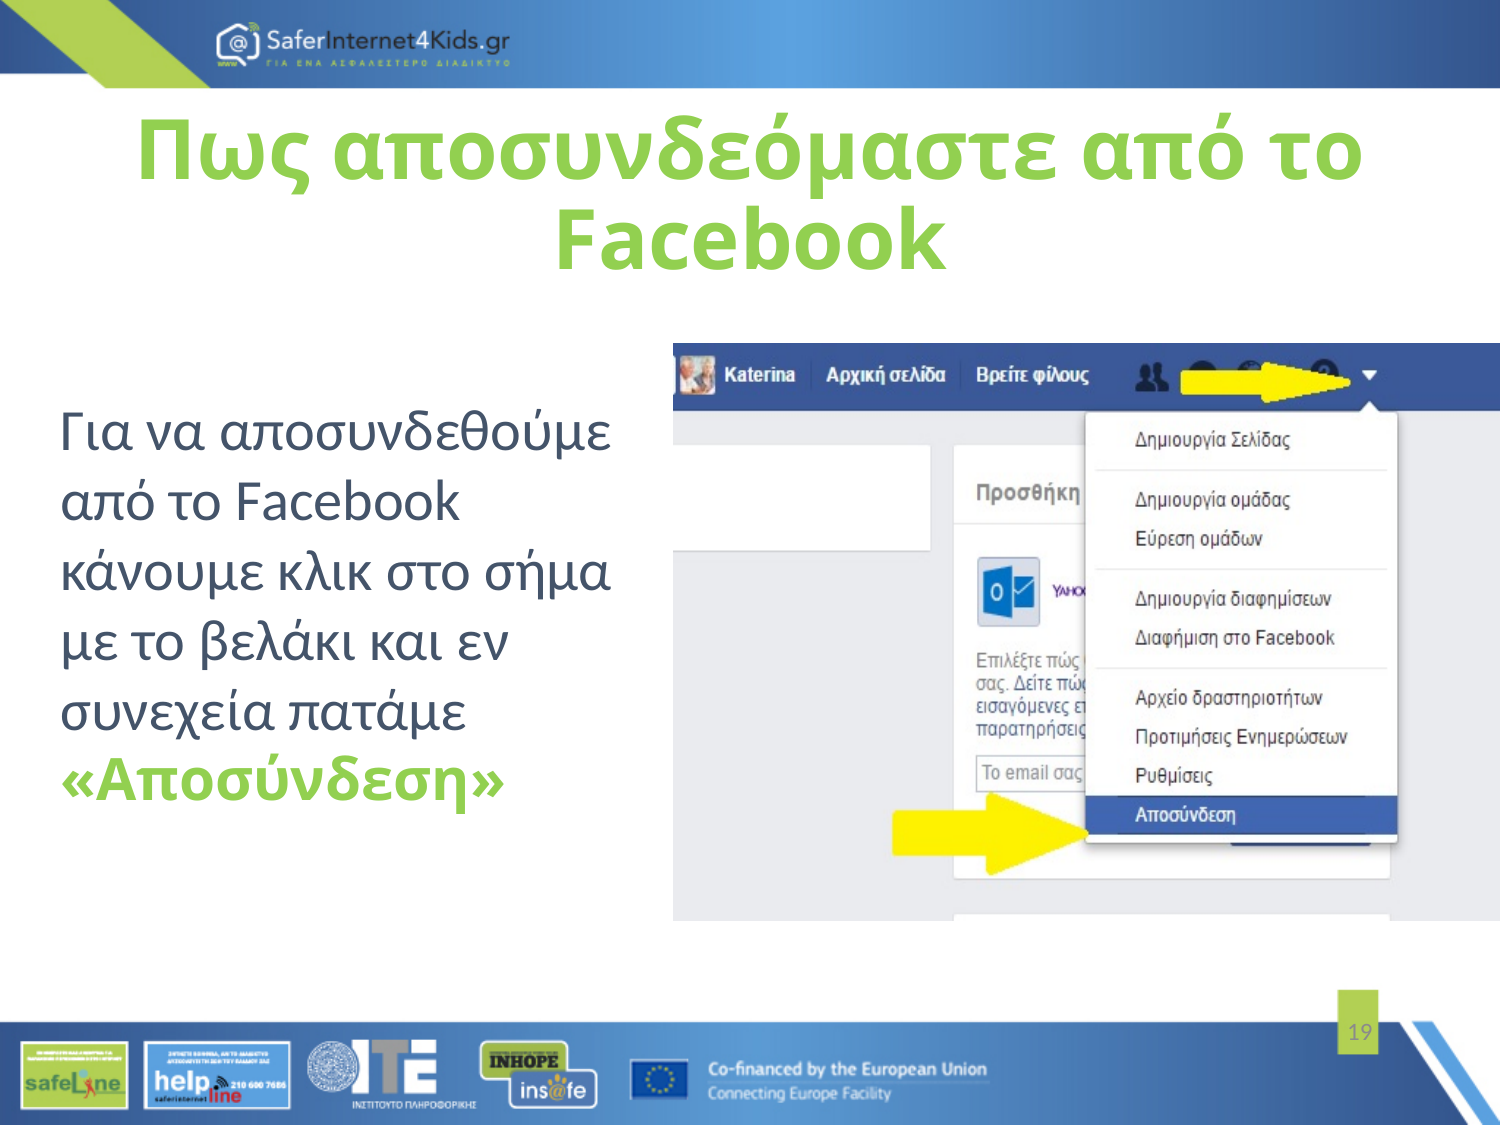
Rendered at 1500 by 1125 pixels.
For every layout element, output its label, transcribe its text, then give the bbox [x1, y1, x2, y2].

picture [0, 301, 1500, 1125]
picture [0, 0, 1500, 95]
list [673, 343, 1500, 921]
slide_number 19 [1050, 1000, 1388, 1061]
title Πως αποσυνδεόμαστε από το Facebook [0, 95, 1500, 301]
text_box Για να αποσυνδεθούμε από το Facebook κάνουμε κλικ στο σήμα με το βελάκι και εν συνεχεία πατάμε «Αποσύνδεση» [45, 384, 673, 820]
